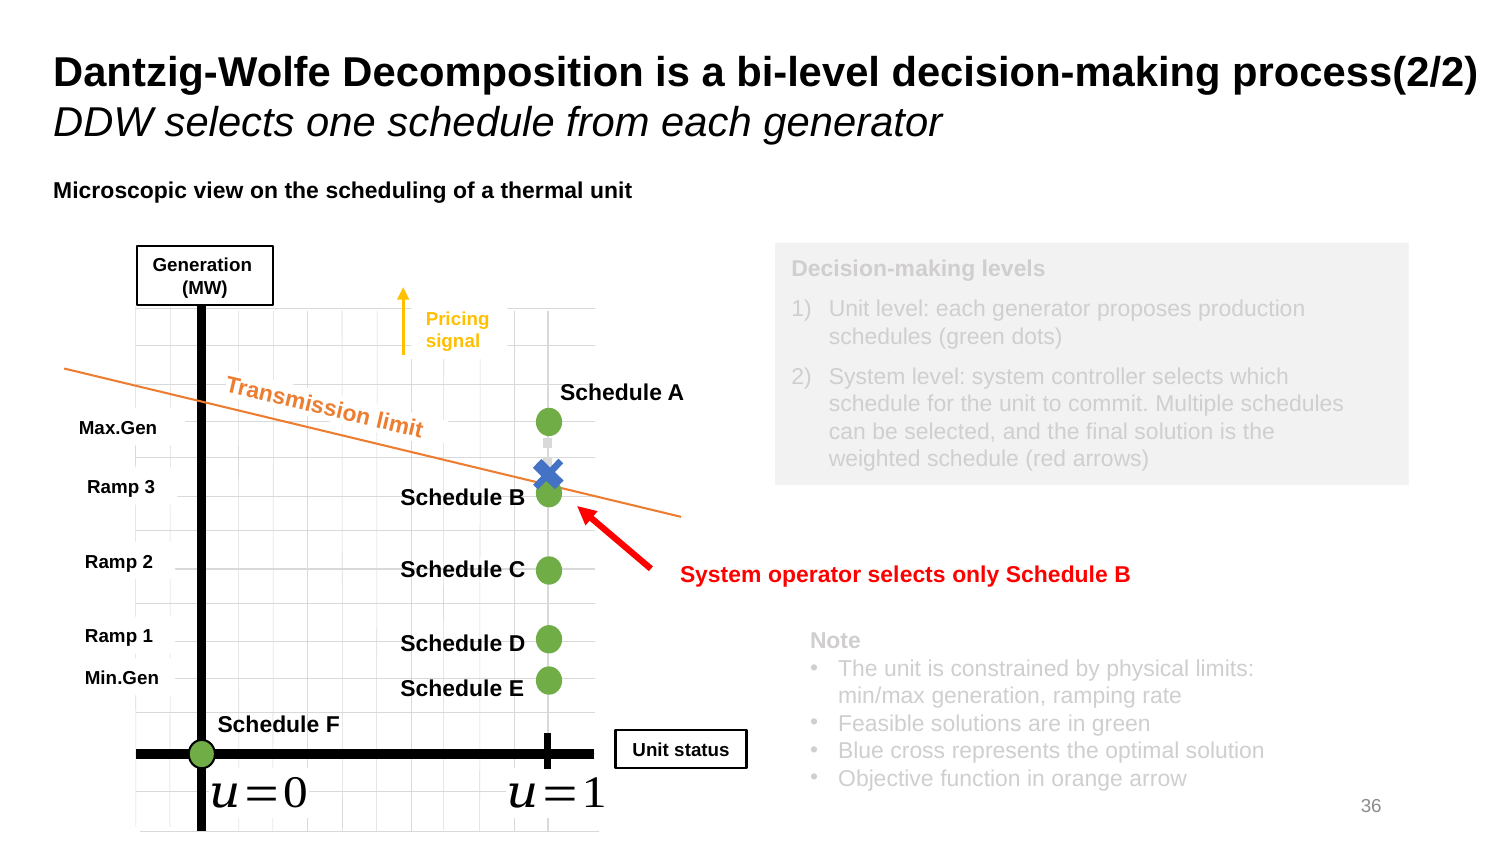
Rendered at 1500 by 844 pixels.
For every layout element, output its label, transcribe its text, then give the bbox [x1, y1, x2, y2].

text_box System operator selects only Schedule B [747, 559, 1132, 588]
text_box Microscopic view on the scheduling of a thermal unit [53, 175, 732, 203]
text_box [577, 506, 651, 569]
text_box [774, 242, 1410, 486]
text_box Decision-making levels Unit level: each generator proposes production schedules (green dots) System level: system controller selects which schedule for the unit to commit. Multiple schedules can be selected, and the final solution is the weighted schedule (red arrows) [776, 246, 1377, 479]
text_box Dantzig-Wolfe Decomposition is a bi-level decision-making process(2/2) DDW selects one schedule from each generator [53, 44, 1500, 145]
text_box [64, 245, 747, 831]
text_box Note The unit is constrained by physical limits: min/max generation, ramping rate Feasible solutions are in green Blue cross represents the optimal solution Objective function in orange arrow [810, 625, 1283, 819]
slide_number 36 [1059, 782, 1397, 827]
